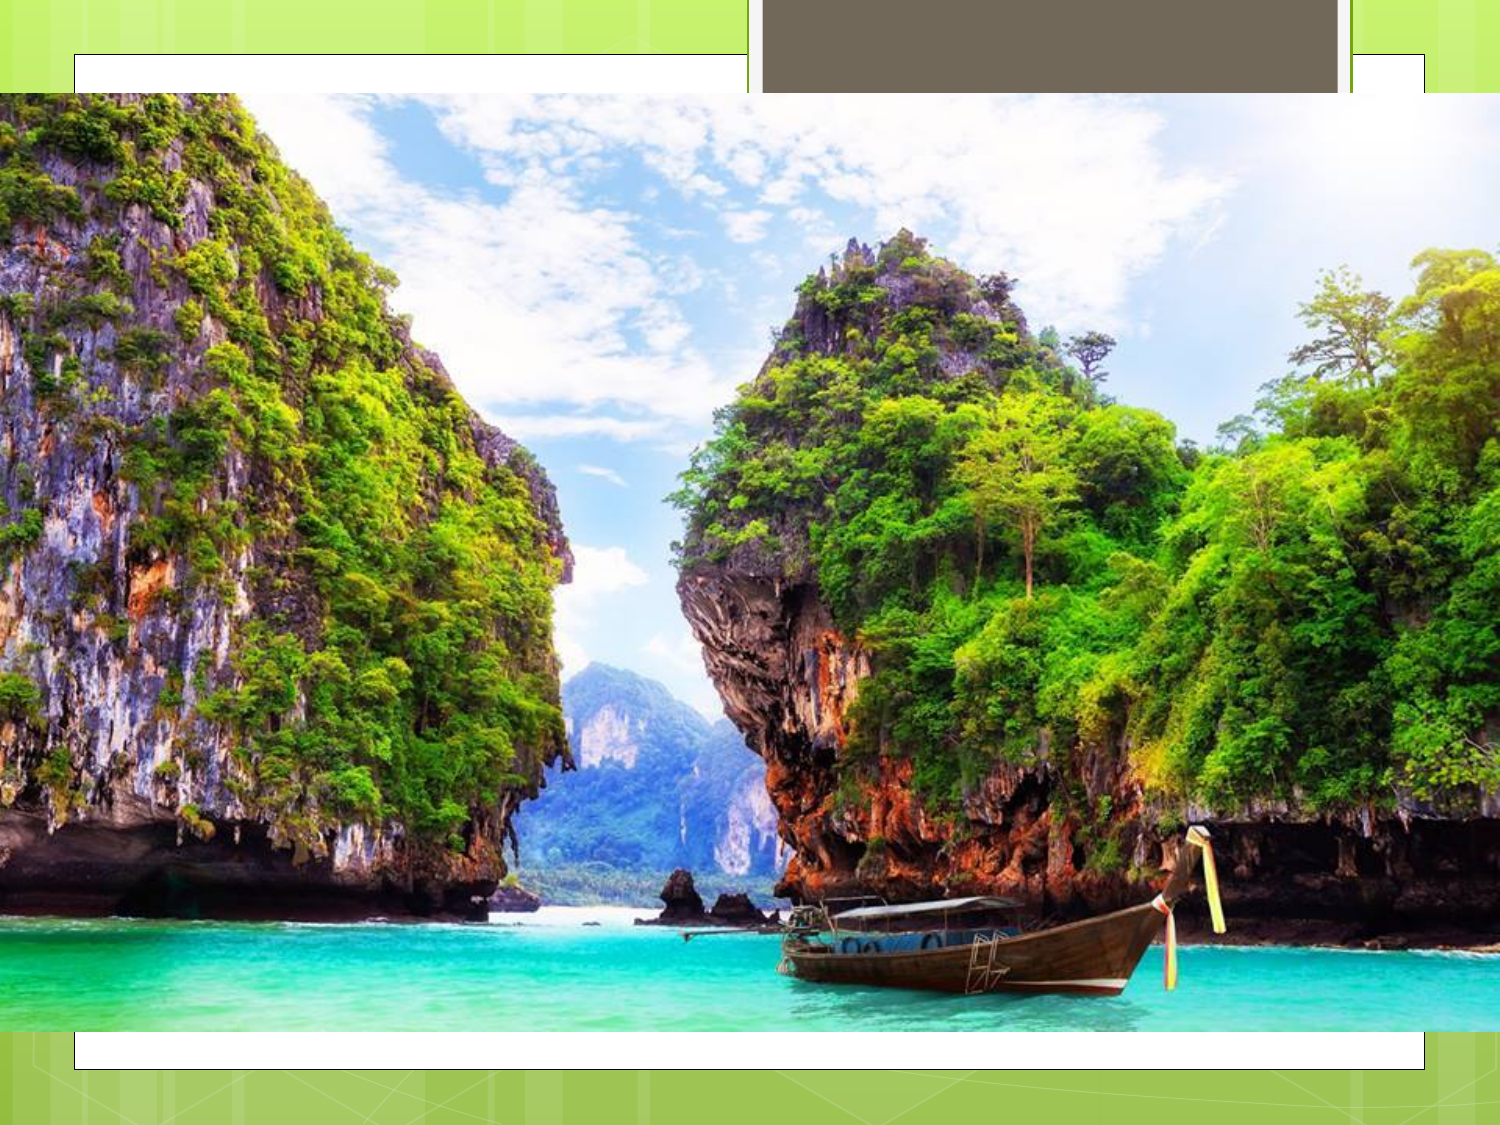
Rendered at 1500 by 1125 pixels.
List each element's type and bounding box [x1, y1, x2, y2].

picture [0, 93, 1500, 1032]
